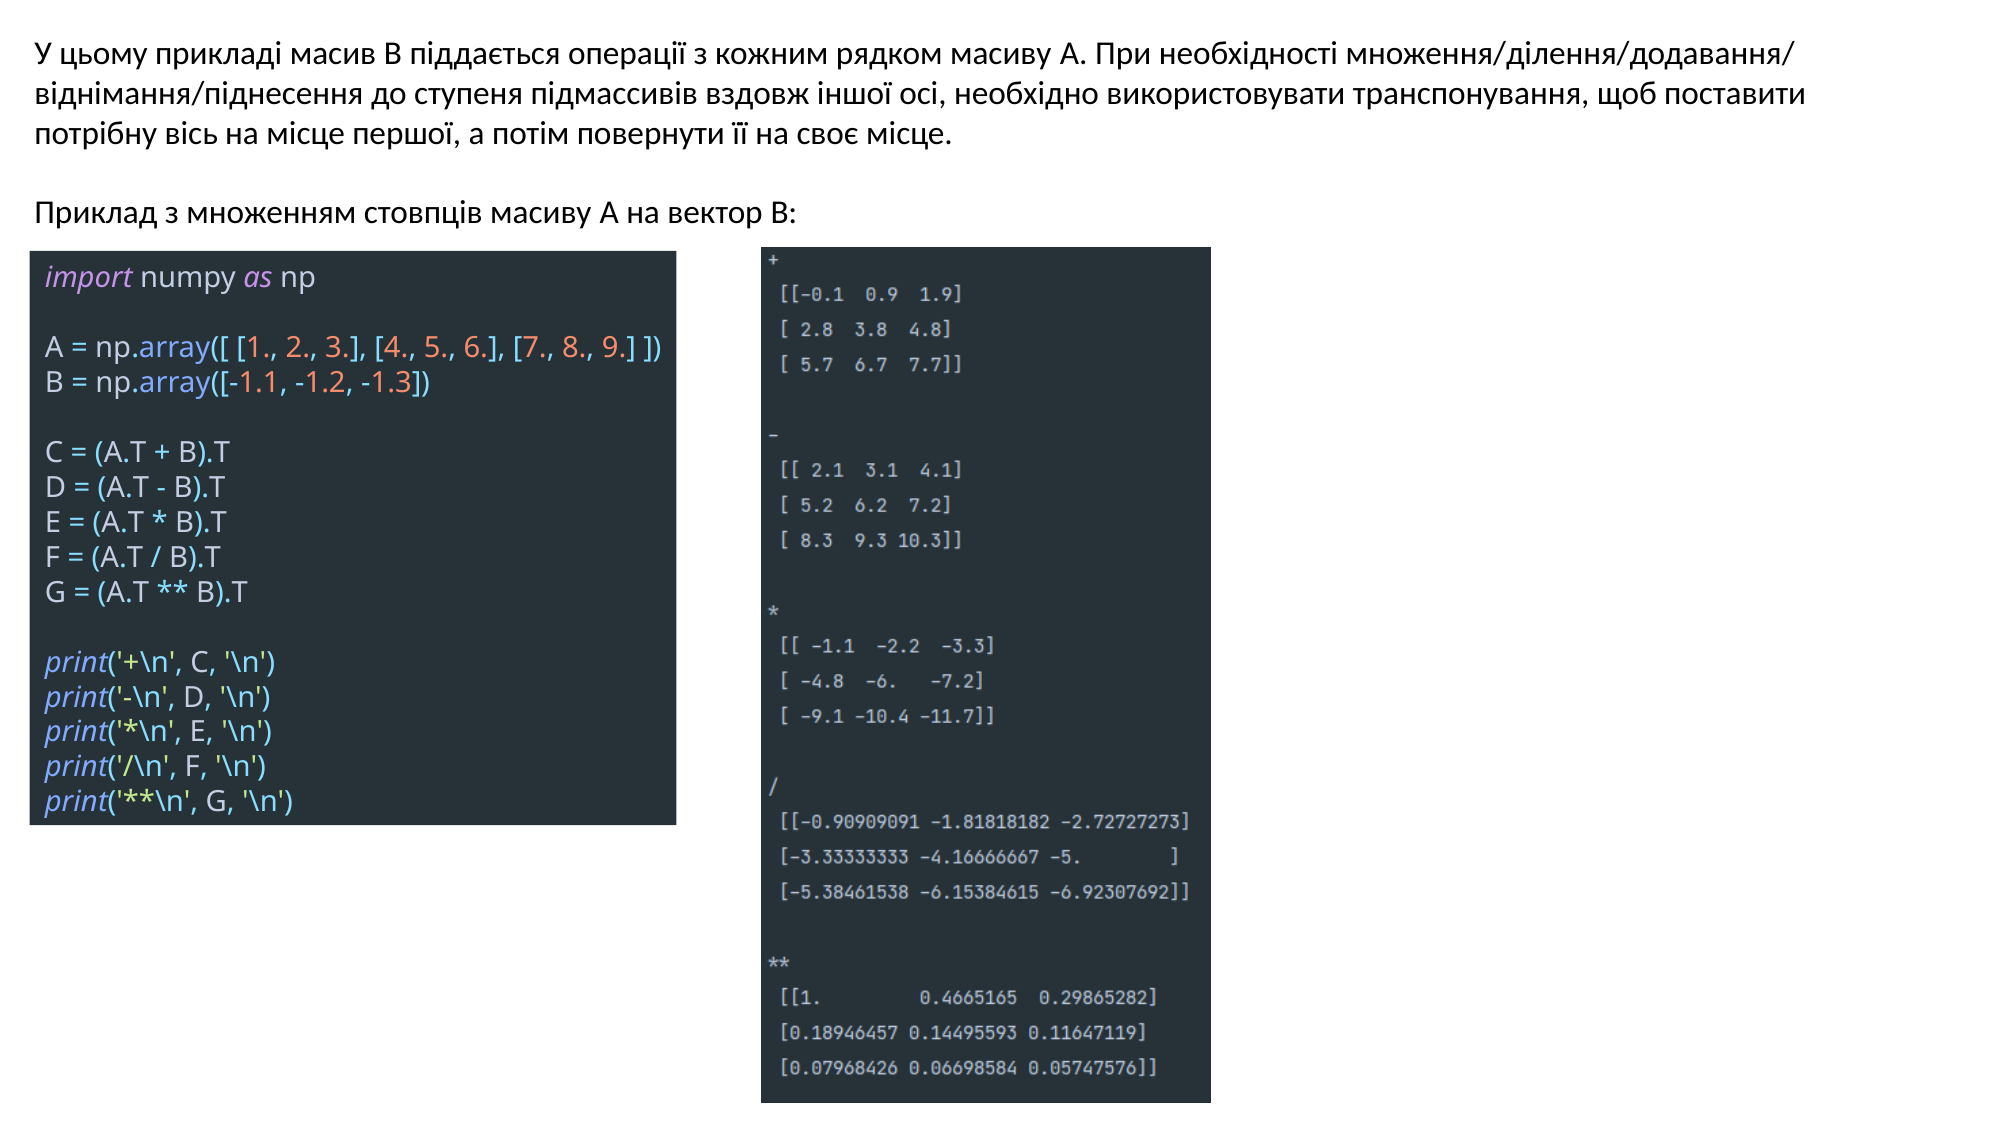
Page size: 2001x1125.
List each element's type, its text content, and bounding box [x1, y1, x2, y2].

picture [761, 247, 1211, 1103]
text_box import numpy as np A = np.array([ [1., 2., 3.], [4., 5., 6.], [7., 8., 9.] ]) B = np.array([-1.1, -1.2, -1.3]) C = (A.T + B).T D = (A.T - B).T E = (A.T * B).T F = (A.T / B).T G = (A.T ** B).T print('+\n', C, '\n') print('-\n', D, '\n') print('*\n', E, '\n') print('/\n', F, '\n') print('**\n', G, '\n') [29, 250, 677, 826]
subtitle У цьому прикладі масив B піддається операції з кожним рядком масиву A. При необхідності множення/ділення/додавання/ віднімання/піднесення до ступеня підмассивів вздовж іншої осі, необхідно використовувати транспонування, щоб поставити потрібну вісь на місце першої, а потім повернути її на своє місце. Приклад з множенням стовпців масиву A на вектор B: [19, 23, 1953, 1105]
